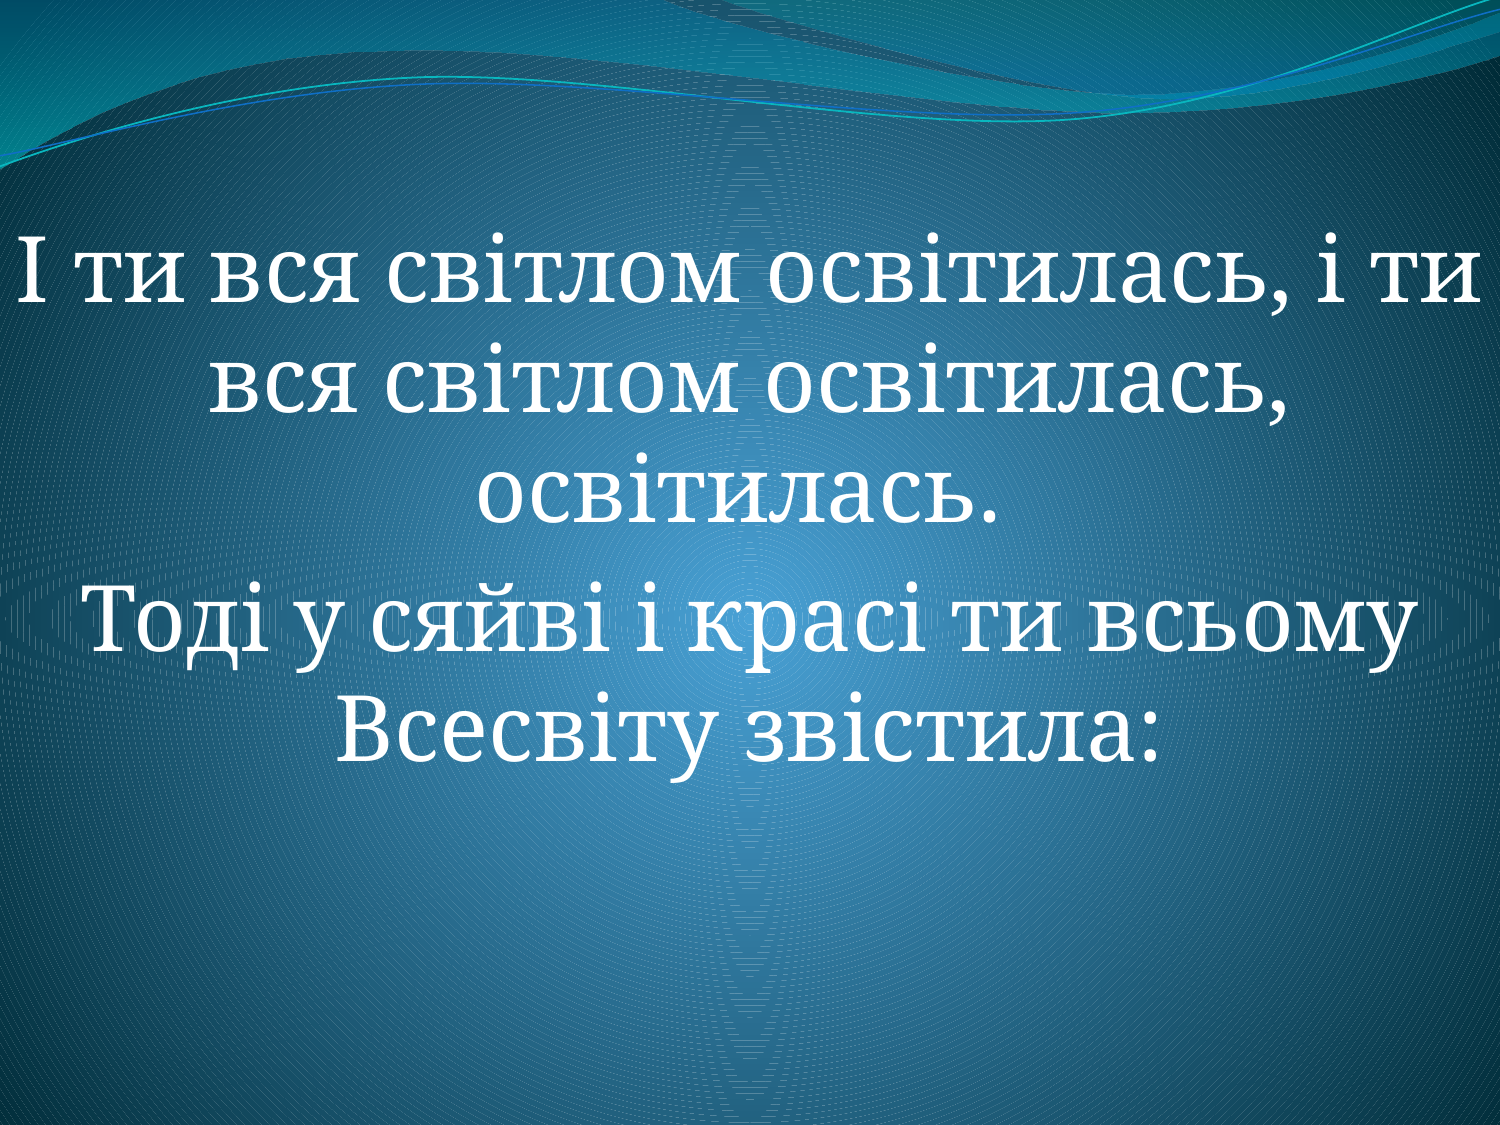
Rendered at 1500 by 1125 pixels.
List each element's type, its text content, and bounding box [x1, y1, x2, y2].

list І ти вся світлом освітилась, і ти вся світлом освітилась, освітилась. Тоді у сяйві і красі ти всьому Всесвіту звістила: [0, 75, 1500, 1125]
